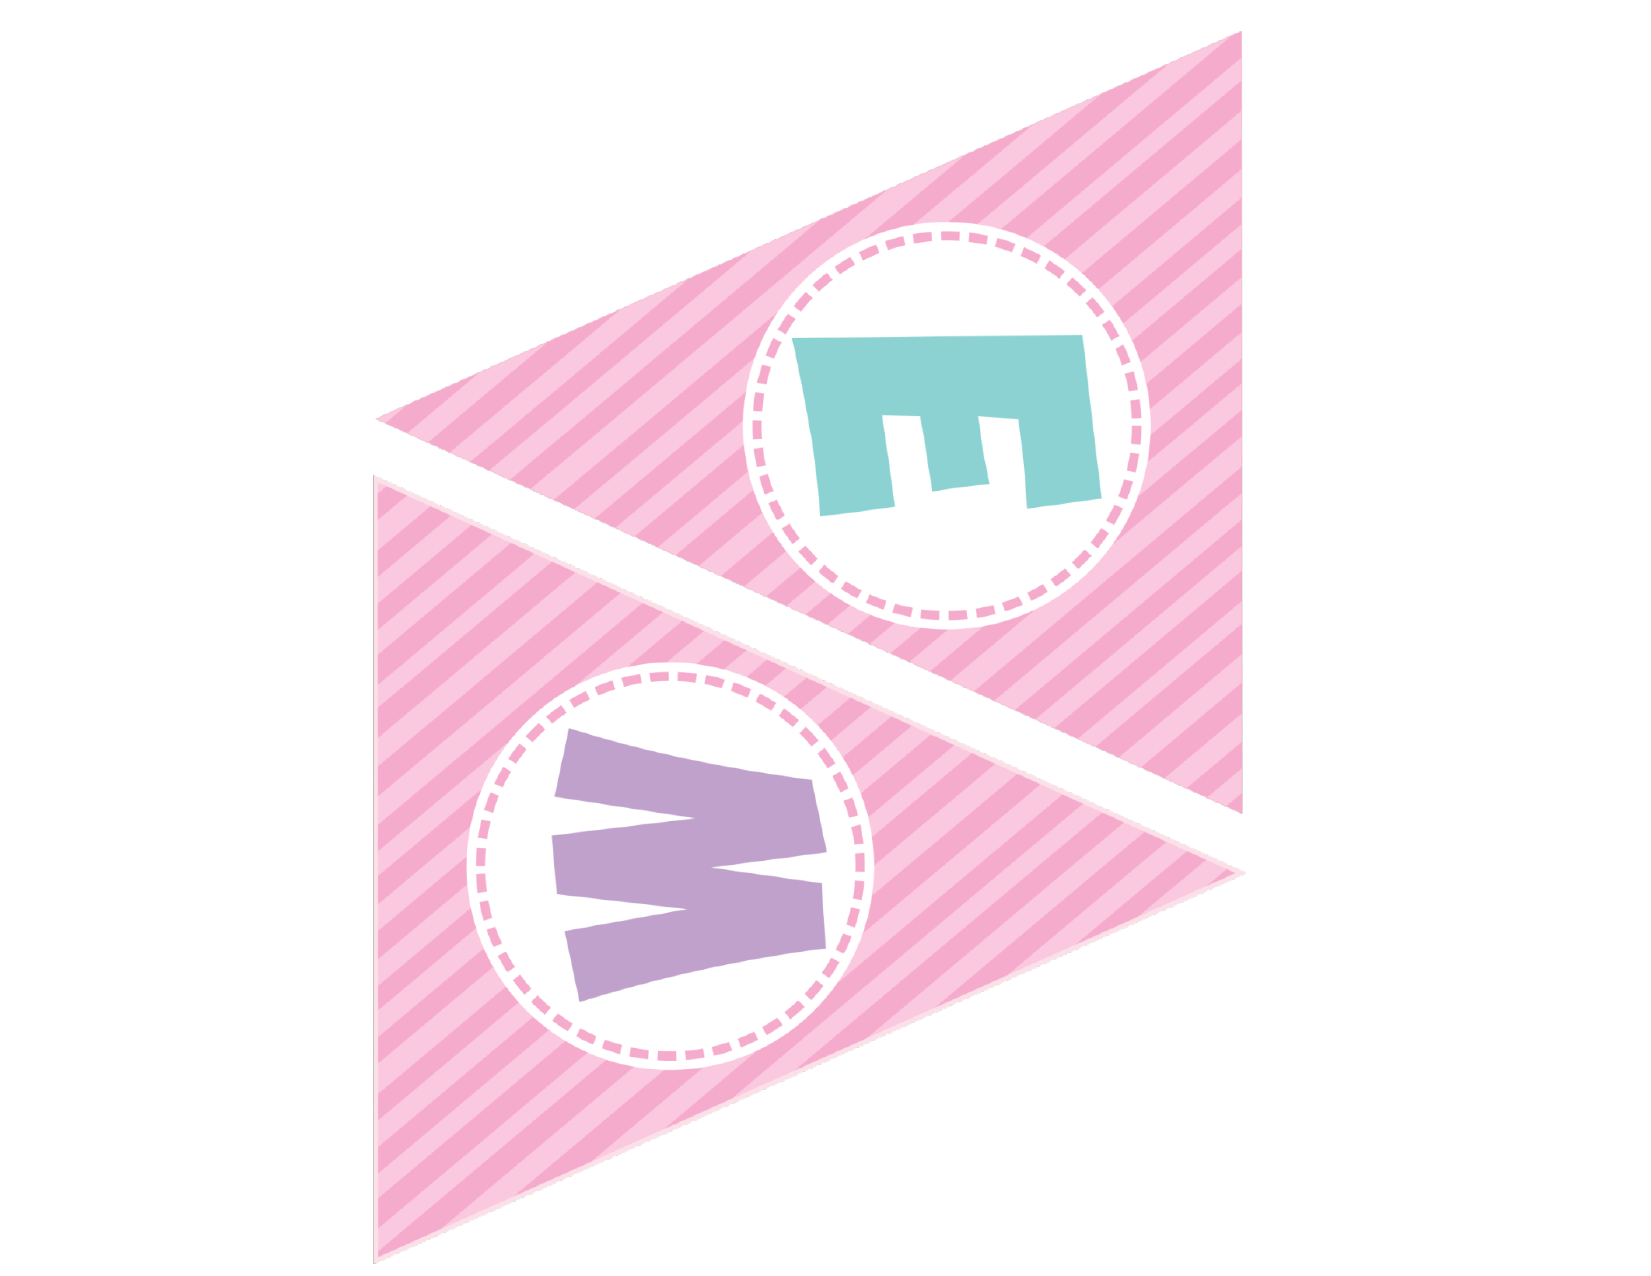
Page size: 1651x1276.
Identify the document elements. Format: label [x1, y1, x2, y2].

picture [192, 32, 1426, 1263]
